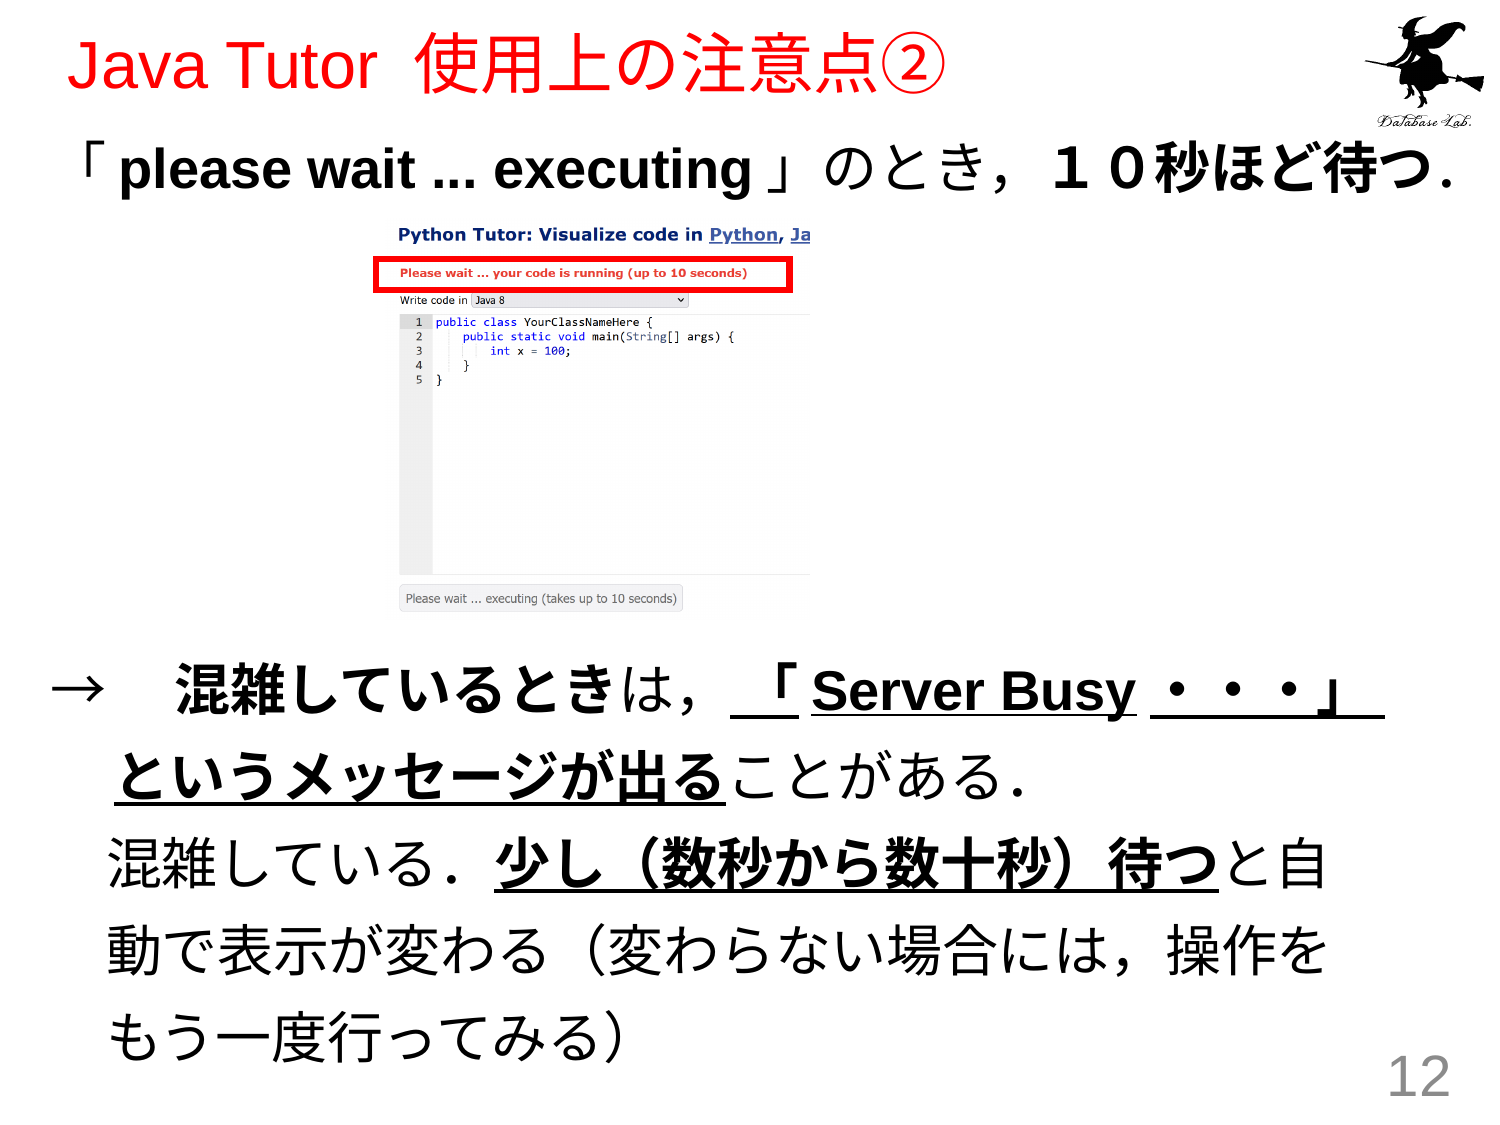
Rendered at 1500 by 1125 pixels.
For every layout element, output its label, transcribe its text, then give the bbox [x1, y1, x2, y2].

text_box [375, 258, 385, 291]
list 「please wait ... executing」のとき，１０秒ほど待つ． → 混雑しているときは， 「Server Busy・・・」 というメッセージが出ることがある． 混雑している．少し（数秒から数十秒）待つと自 動で表示が変わる（変わらない場合には，操作を もう一度行ってみる） [35, 125, 1458, 1103]
picture [1362, 14, 1486, 130]
picture [385, 218, 810, 620]
slide_number 12 [1129, 1042, 1467, 1103]
title Java Tutor 使用上の注意点② [52, 28, 1441, 106]
